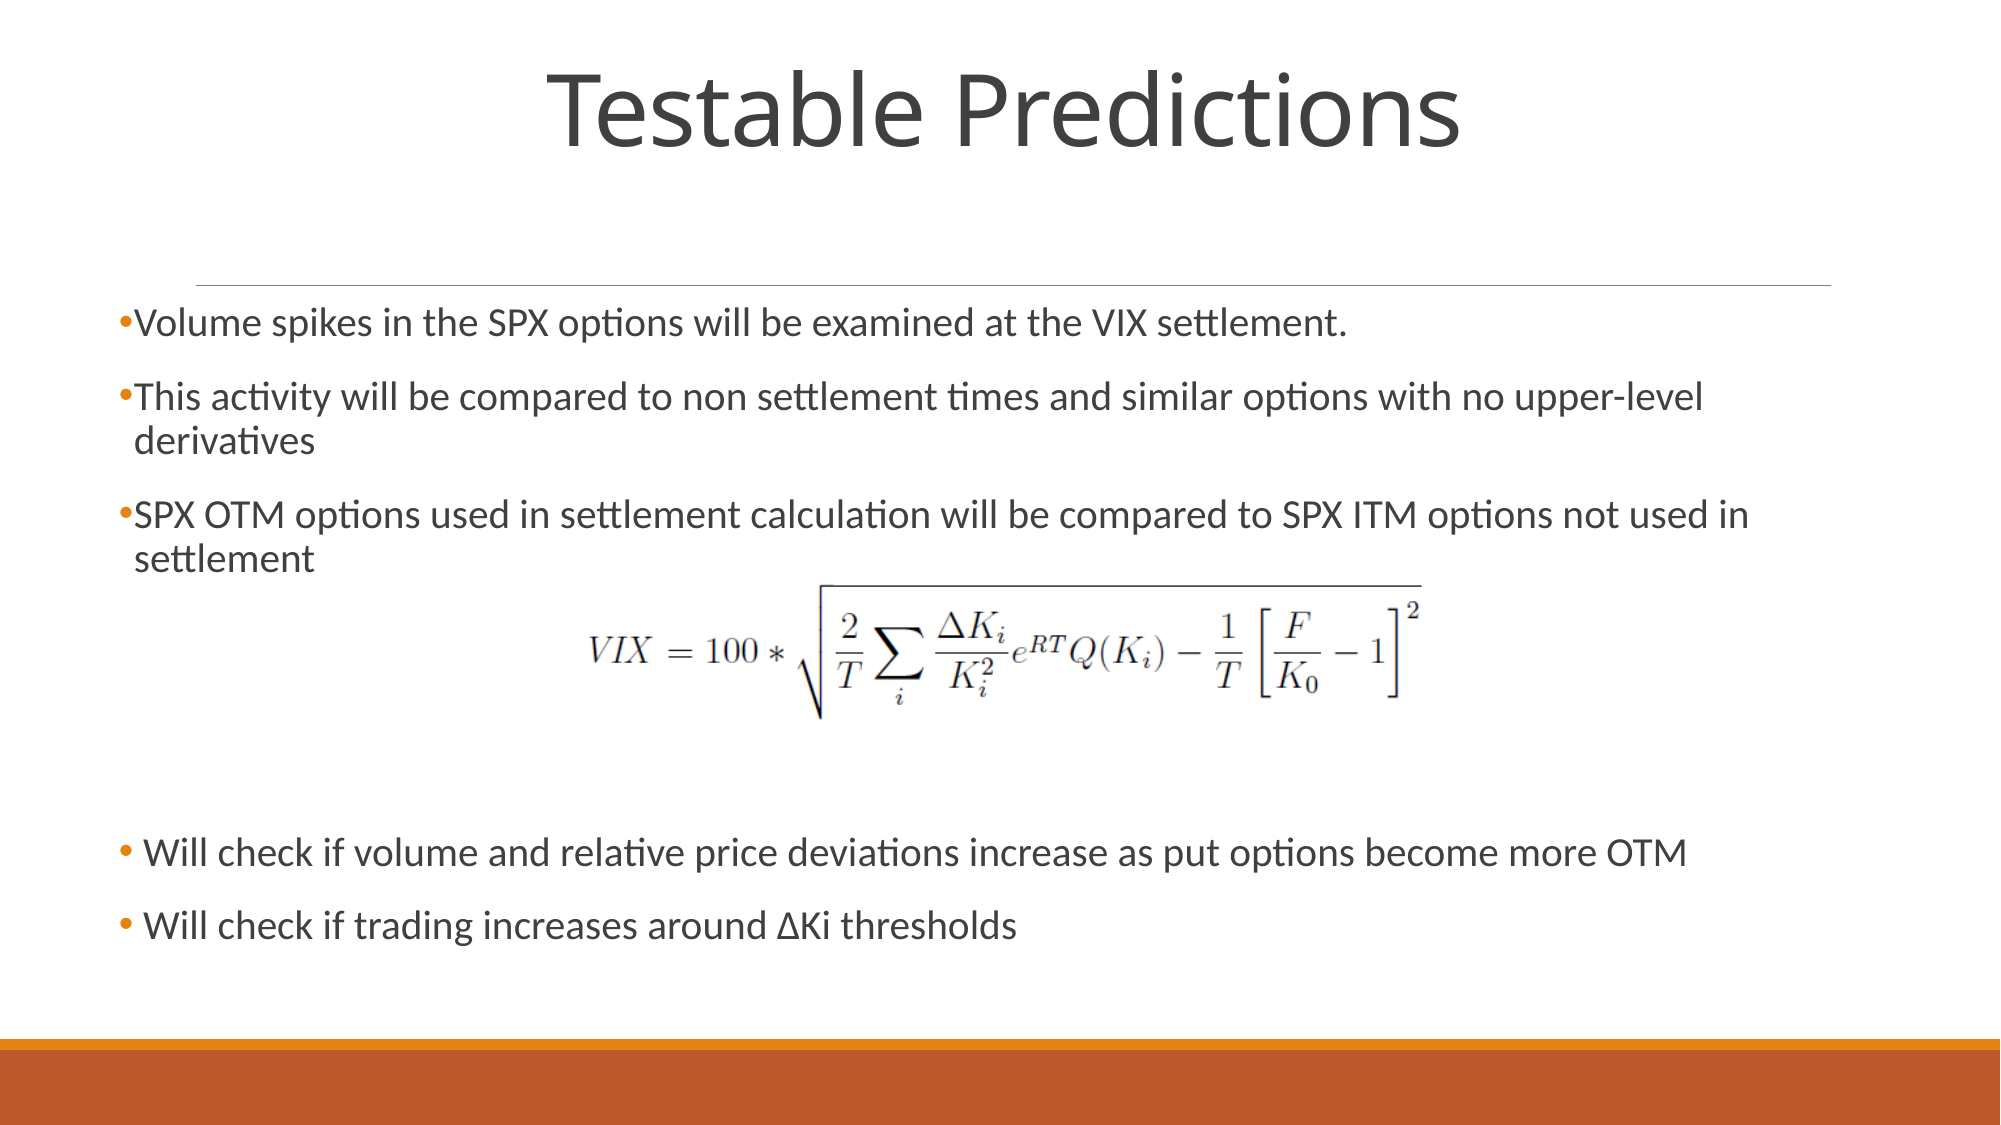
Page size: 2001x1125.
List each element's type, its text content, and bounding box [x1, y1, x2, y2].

picture [572, 561, 1448, 744]
title Testable Predictions [180, 47, 1830, 175]
list Volume spikes in the SPX options will be examined at the VIX settlement. This activity will be compared to non settlement times and similar options with no upper-level derivatives SPX OTM options used in settlement calculation will be compared to SPX ITM options not used in settlement Will check if volume and relative price deviations increase as put options become more OTM Will check if trading increases around ∆Ki thresholds [119, 293, 1830, 963]
